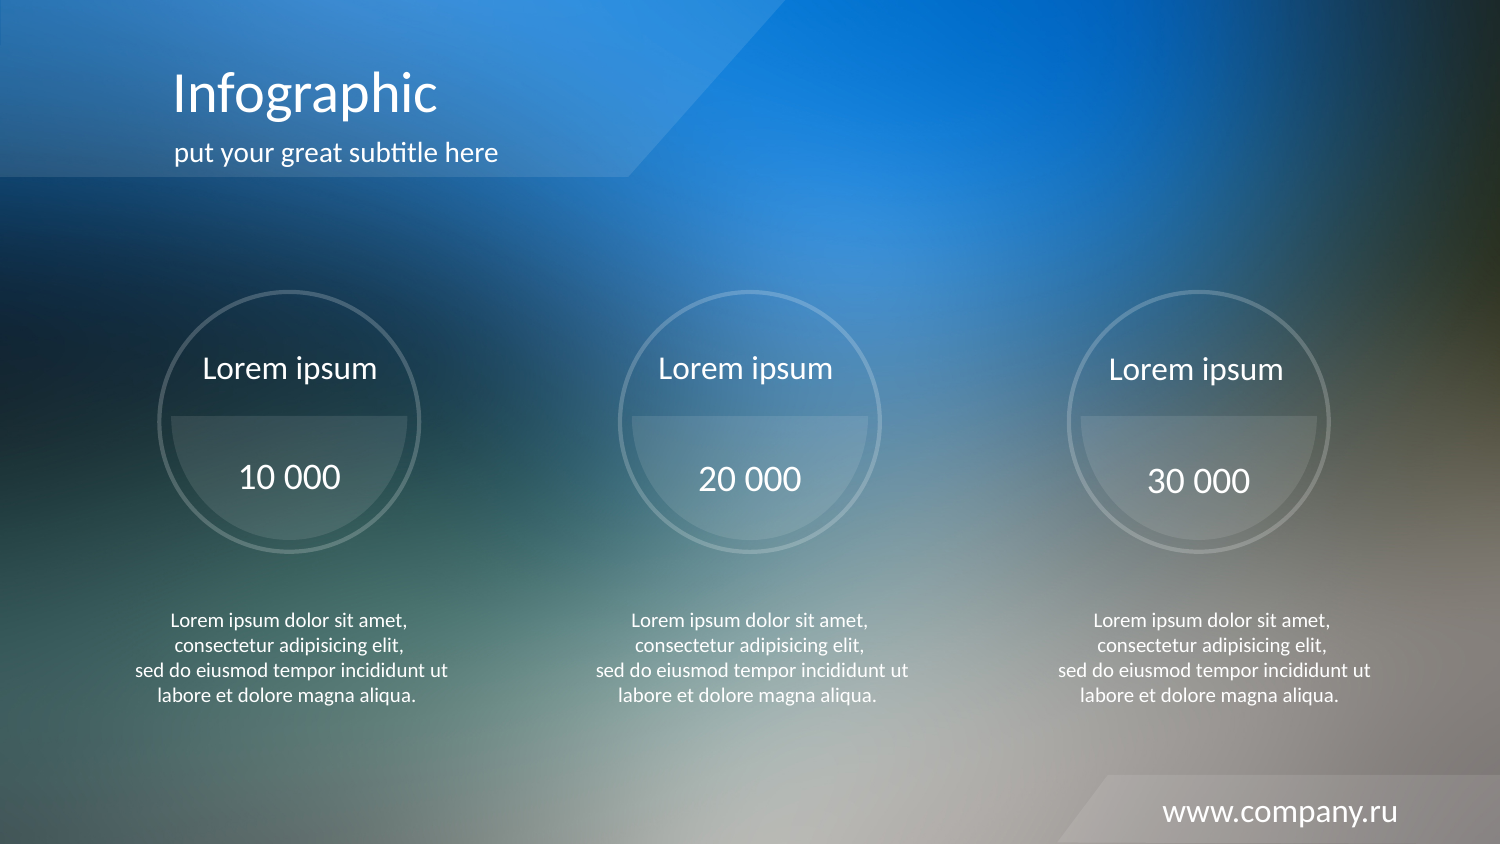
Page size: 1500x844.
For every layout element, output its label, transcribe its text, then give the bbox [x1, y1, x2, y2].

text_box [1068, 291, 1329, 552]
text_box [159, 291, 420, 552]
text_box [0, 0, 788, 179]
text_box www.company.ru [1055, 772, 1500, 844]
text_box Lorem ipsum dolor sit amet, consectetur adipisicing elit, sed do eiusmod tempor incididunt ut labore et dolore magna aliqua. [572, 598, 928, 714]
text_box Lorem ipsum dolor sit amet, consectetur adipisicing elit, sed do eiusmod tempor incididunt ut labore et dolore magna aliqua. [112, 598, 467, 714]
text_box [619, 291, 881, 553]
text_box Lorem ipsum dolor sit amet, consectetur adipisicing elit, sed do eiusmod tempor incididunt ut labore et dolore magna aliqua. [1035, 598, 1390, 714]
picture [0, 0, 1500, 844]
text_box Infographic [158, 46, 454, 132]
text_box put your great subtitle here [159, 126, 514, 177]
